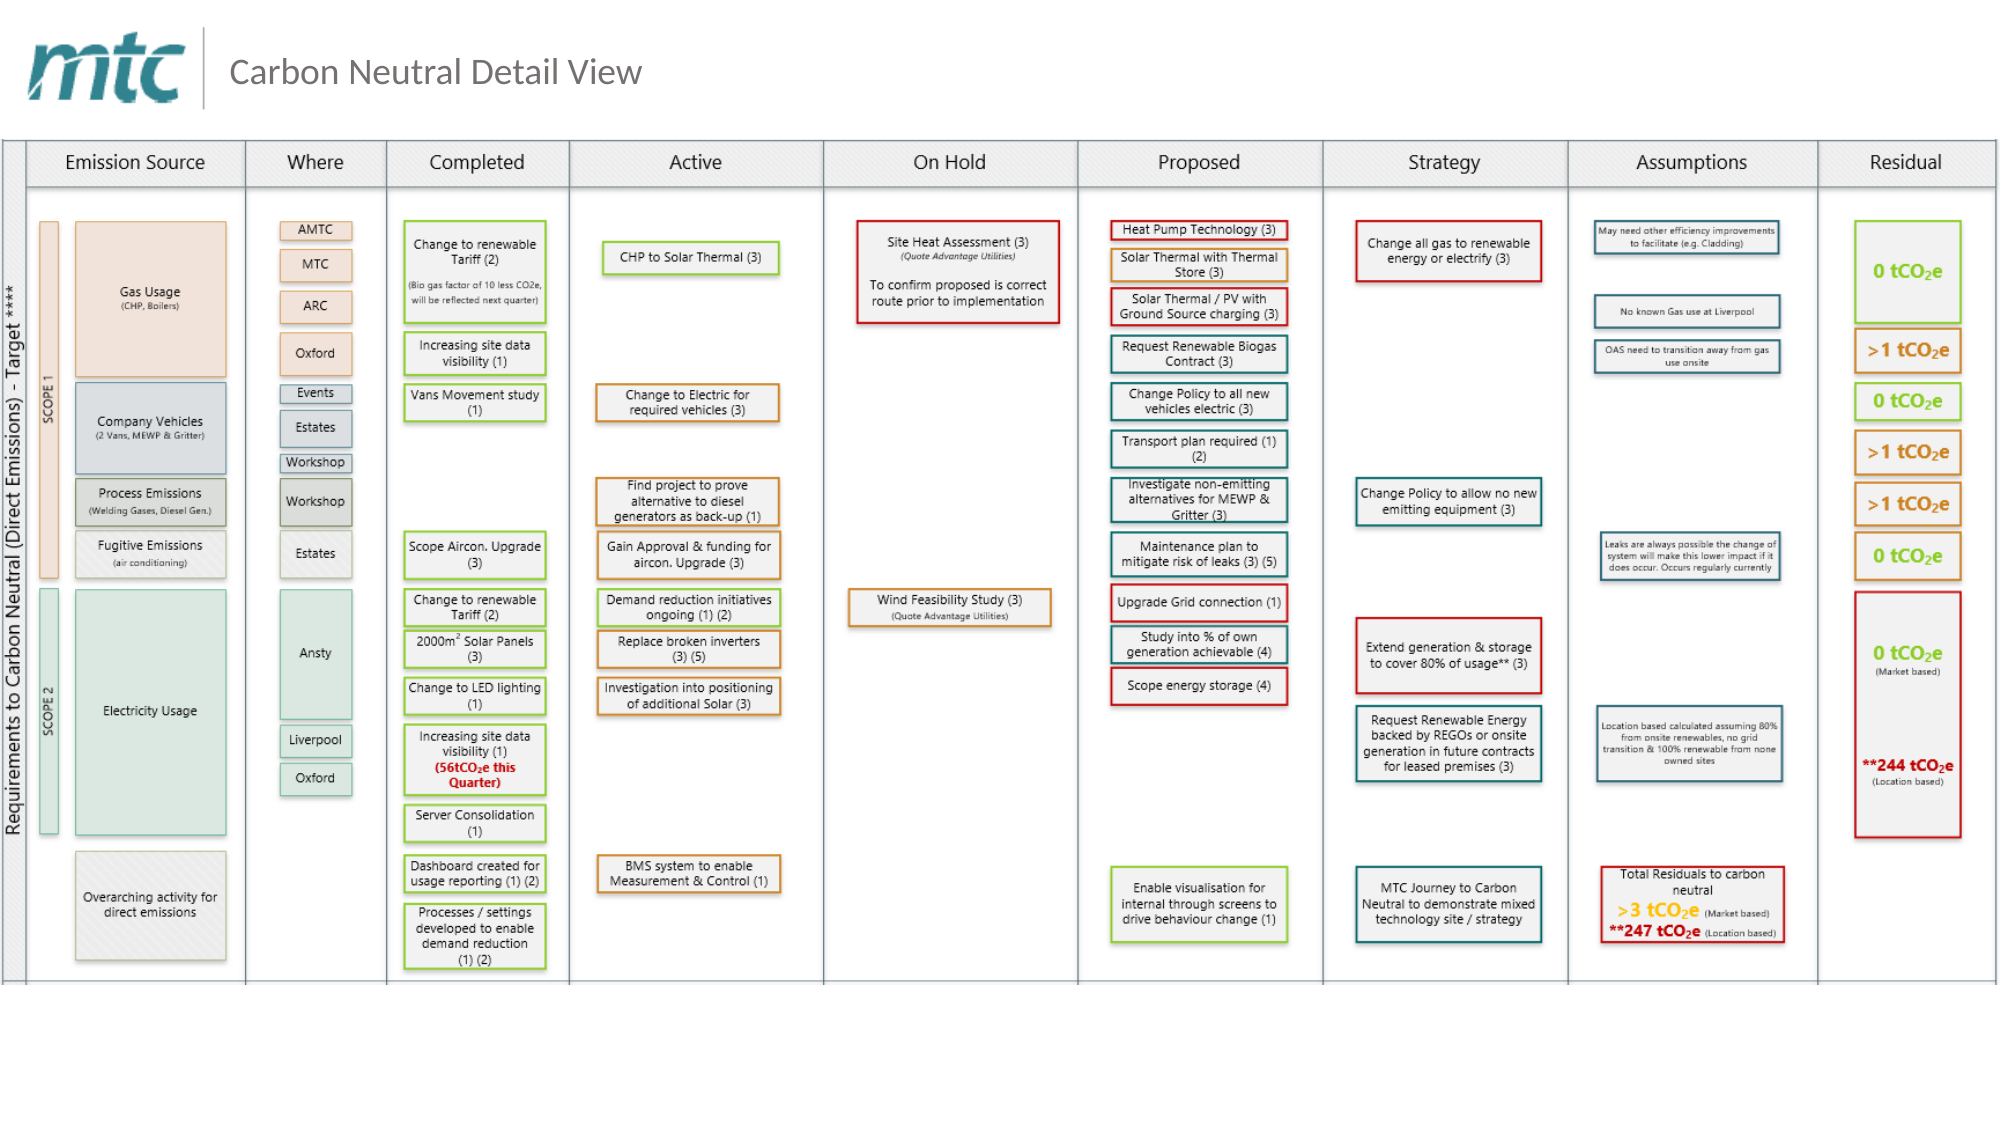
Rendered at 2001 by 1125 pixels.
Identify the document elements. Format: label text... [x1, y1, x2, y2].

picture [0, 139, 2000, 985]
picture [0, 0, 236, 138]
text_box Carbon Neutral Detail View [214, 3, 1863, 139]
